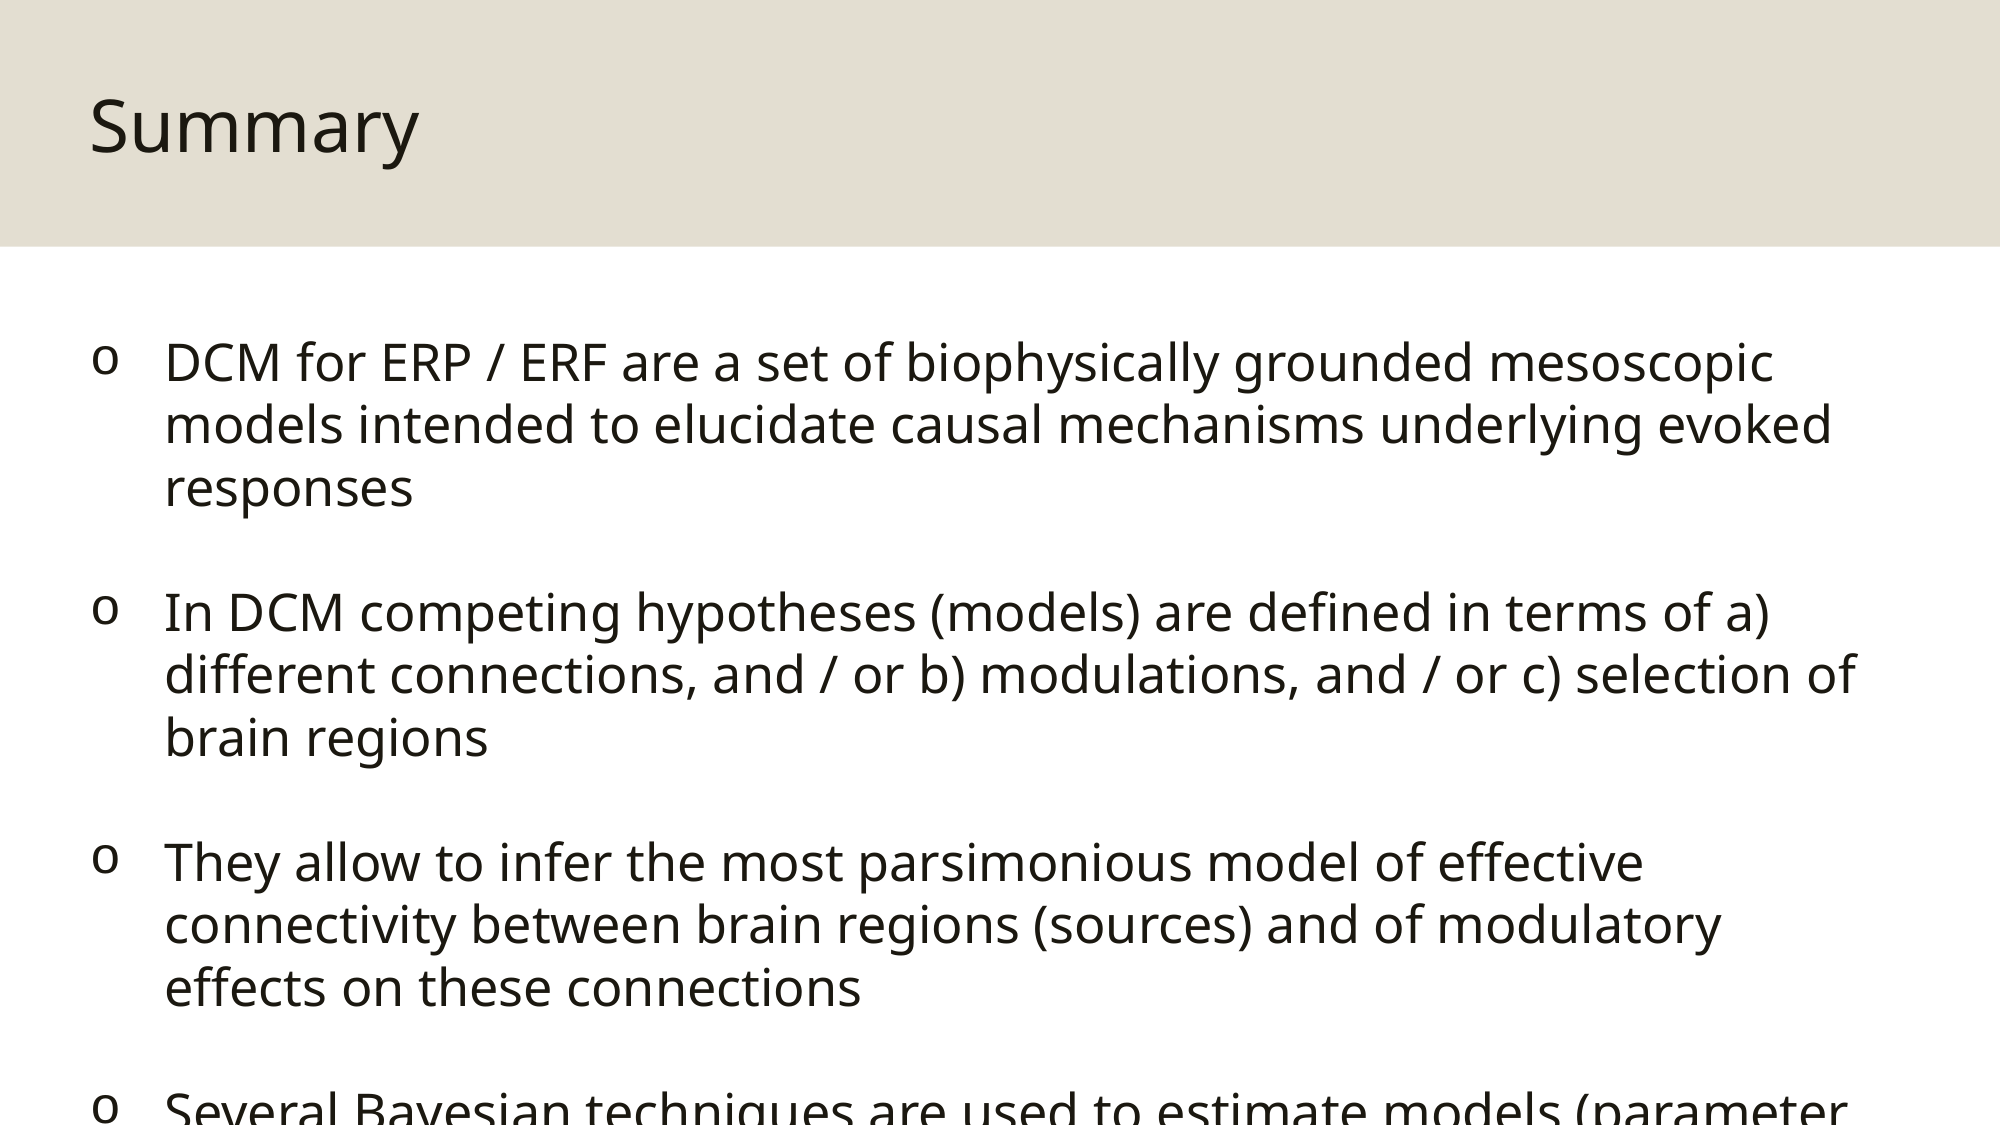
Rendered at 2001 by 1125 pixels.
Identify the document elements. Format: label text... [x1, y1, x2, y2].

text_box Summary [0, 0, 2000, 248]
text_box DCM for ERP / ERF are a set of biophysically grounded mesoscopic models intended to elucidate causal mechanisms underlying evoked responses In DCM competing hypotheses (models) are defined in terms of a) different connections, and / or b) modulations, and / or c) selection of brain regions They allow to infer the most parsimonious model of effective connectivity between brain regions (sources) and of modulatory effects on these connections Several Bayesian techniques are used to estimate models (parameter values) as well as to compare models in single- or multiple-subject studies [0, 321, 1887, 1054]
